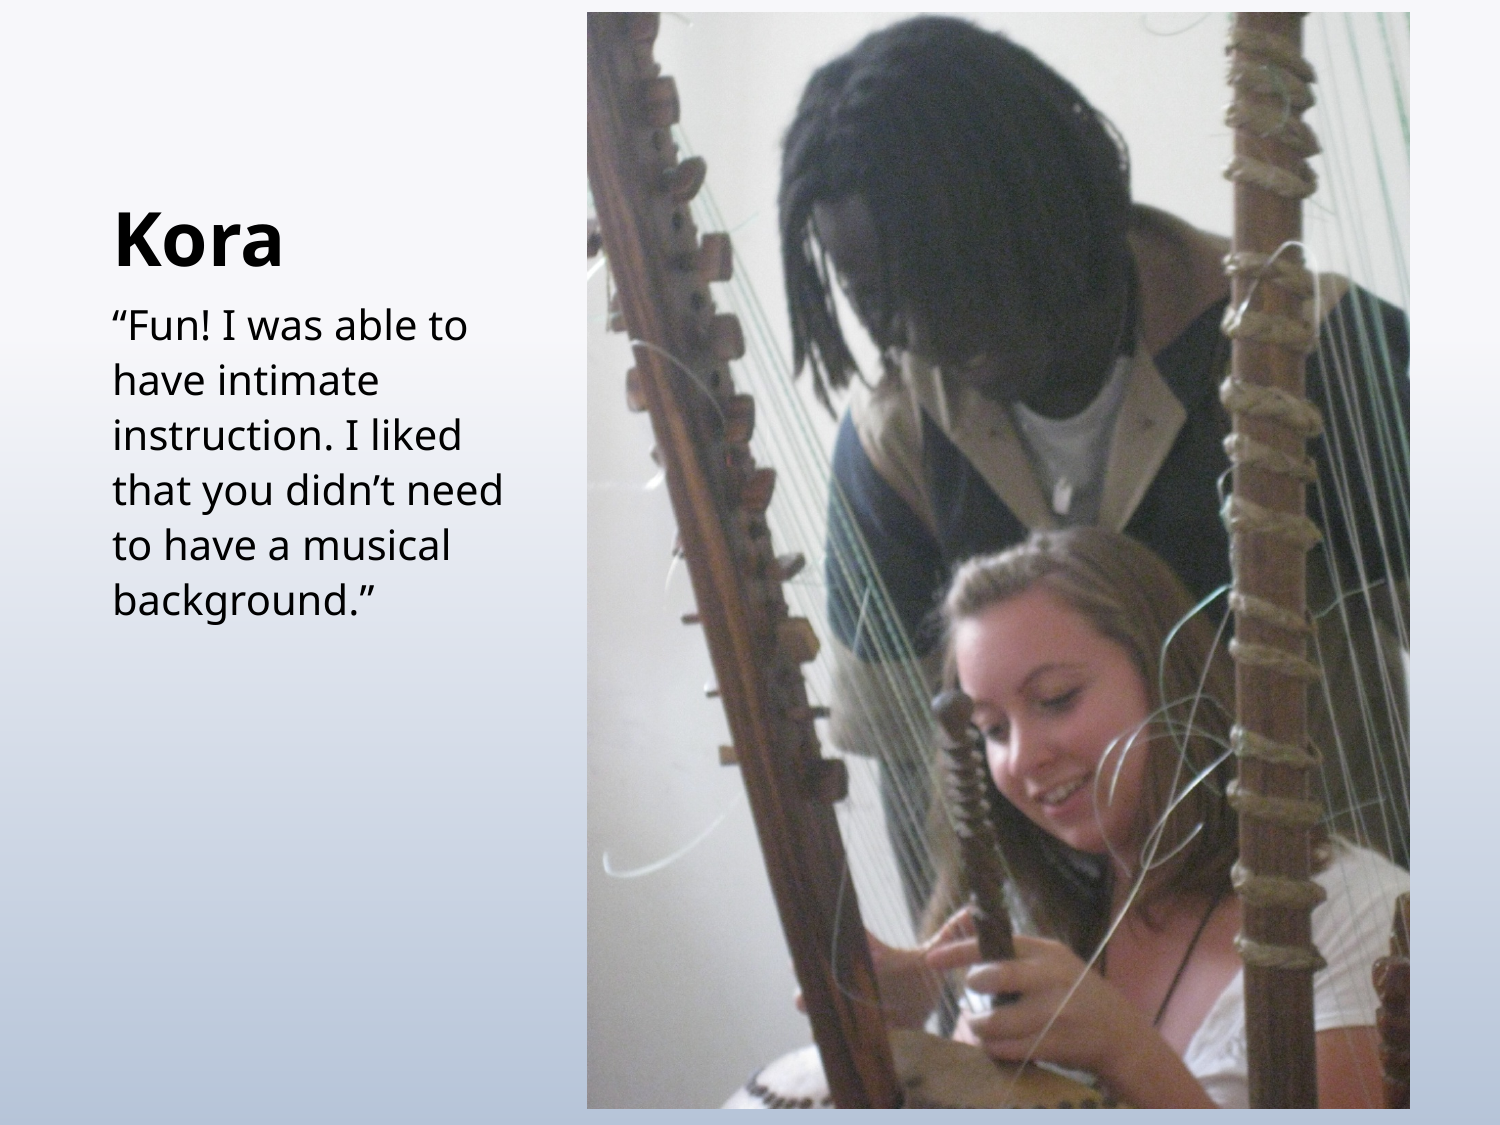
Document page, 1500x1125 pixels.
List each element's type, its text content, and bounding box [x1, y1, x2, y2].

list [585, 0, 1412, 1125]
list “Fun! I was able to have intimate instruction. I liked that you didn’t need to have a musical background.” [97, 286, 563, 913]
title Kora [97, 130, 585, 289]
